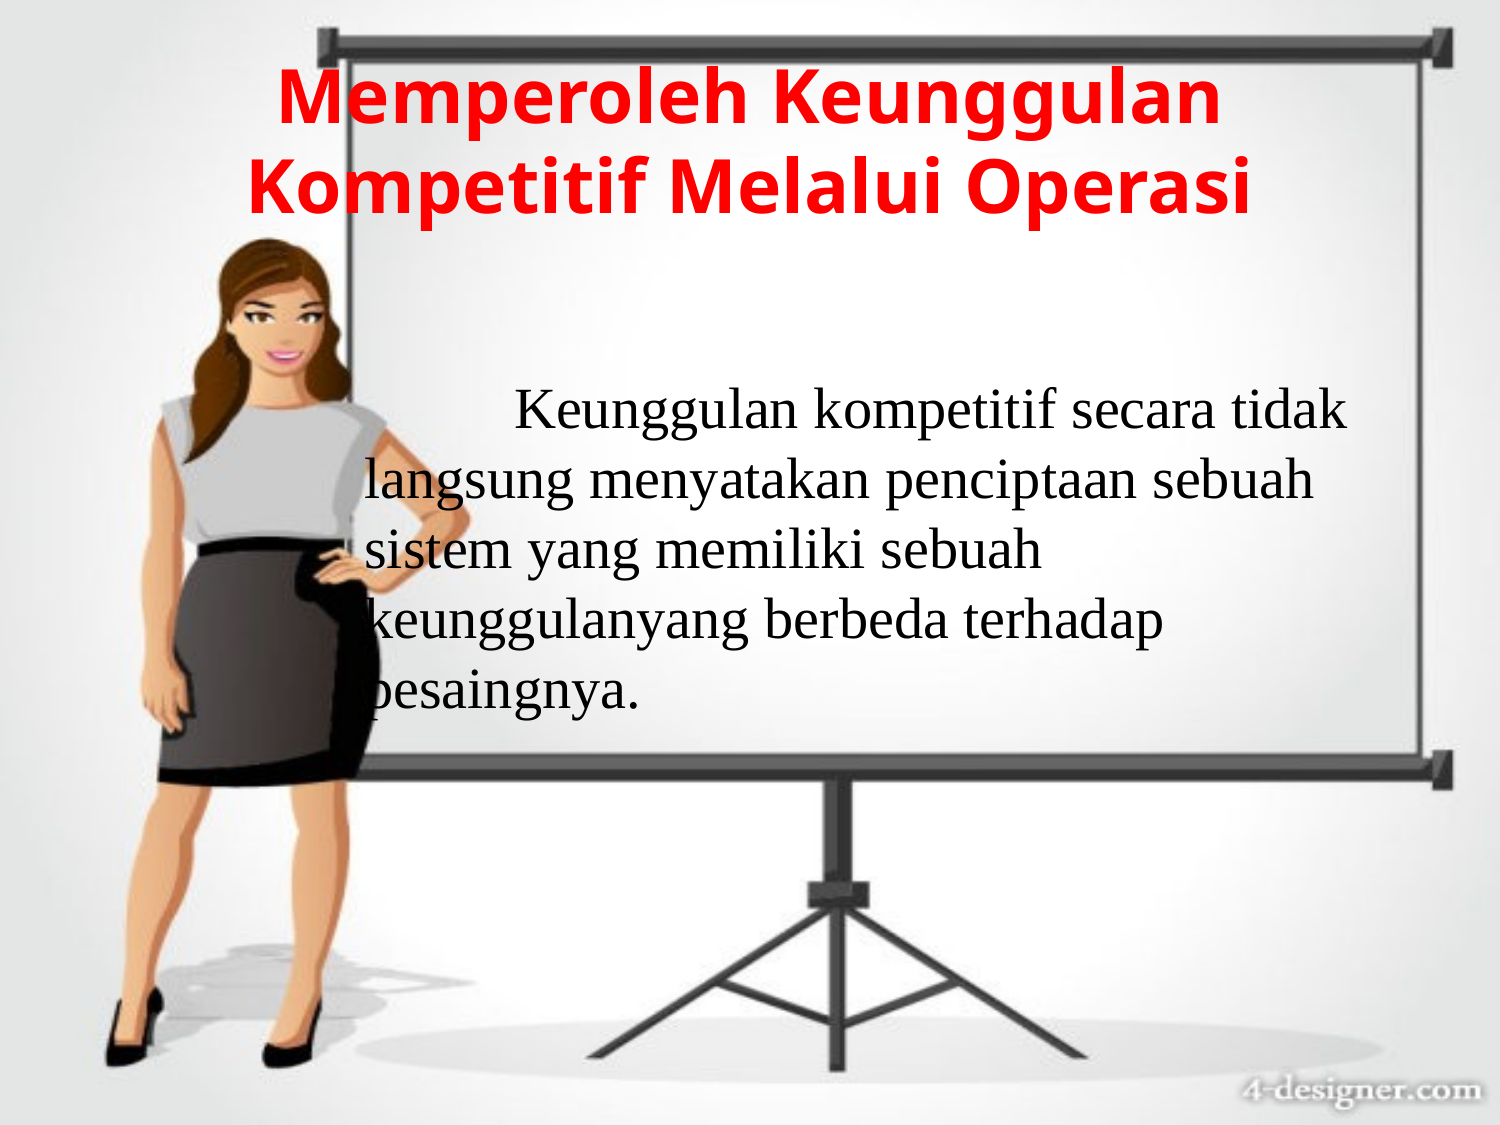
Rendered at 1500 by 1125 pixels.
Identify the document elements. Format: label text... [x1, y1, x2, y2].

title Memperoleh Keunggulan Kompetitif Melalui Operasi [74, 44, 1426, 233]
picture [0, 0, 1500, 1125]
list Keunggulan kompetitif secara tidak langsung menyatakan penciptaan sebuah sistem yang memiliki sebuah keunggulanyang berbeda terhadap pesaingnya. [292, 280, 1426, 1006]
